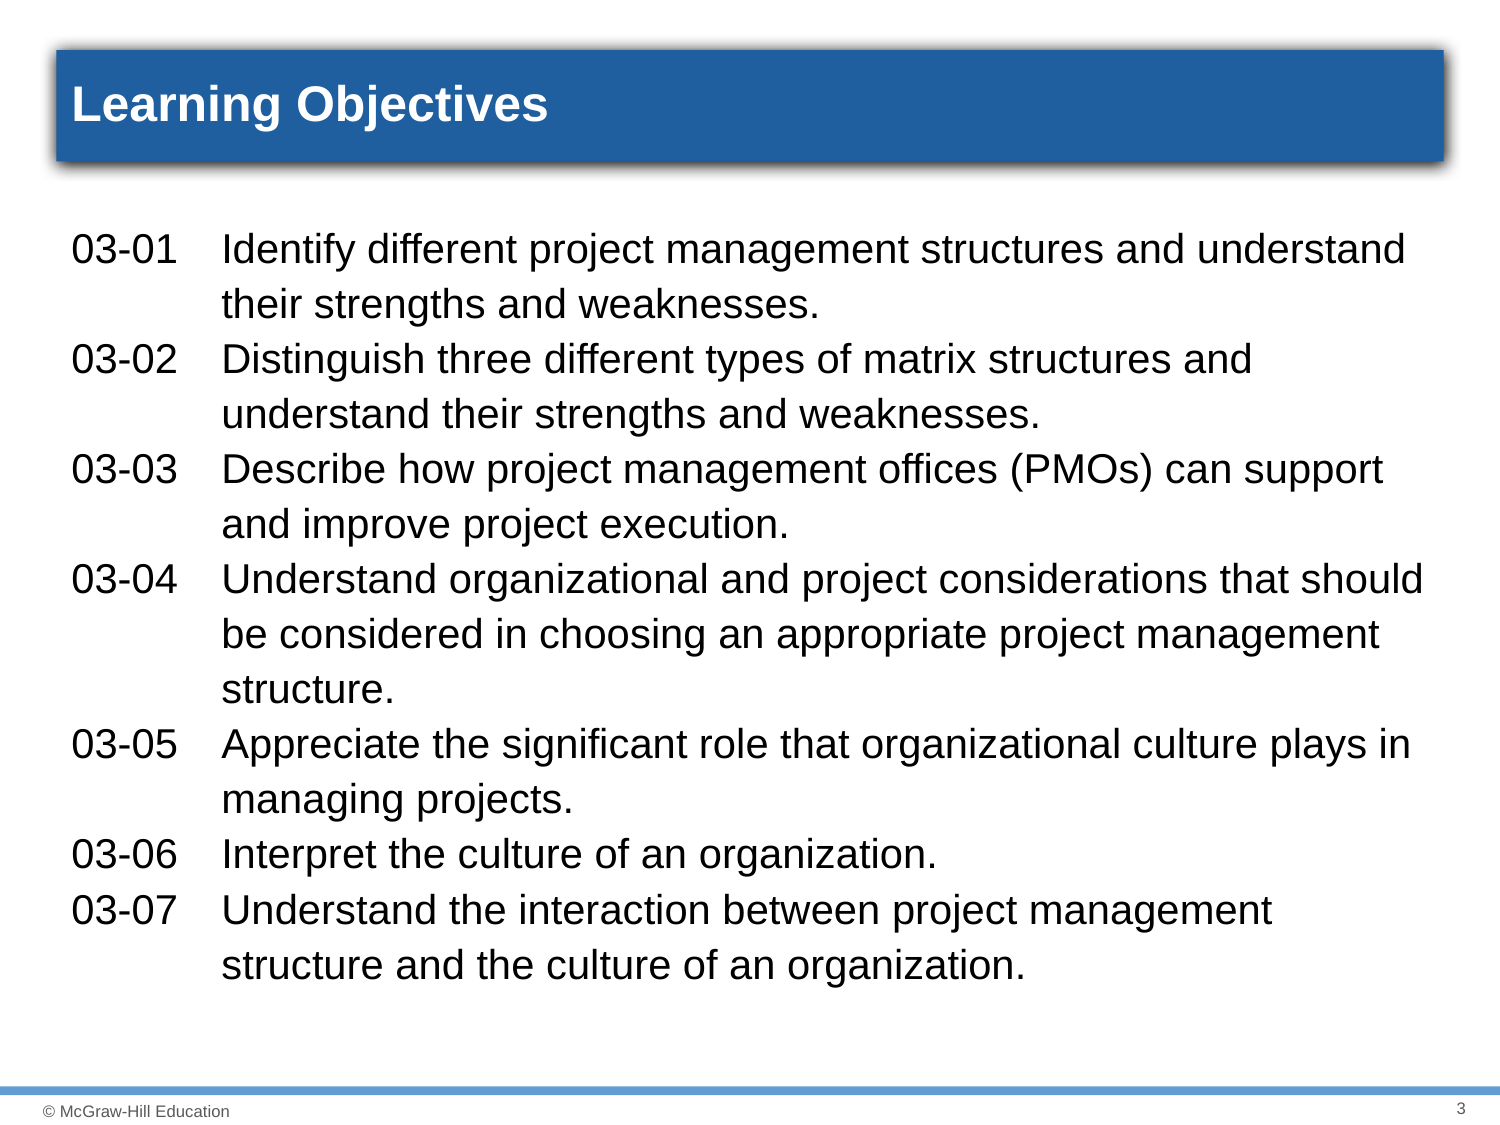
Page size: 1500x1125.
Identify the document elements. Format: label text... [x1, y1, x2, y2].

list 03-01 Identify different project management structures and understand their strengths and weaknesses. 03-02 Distinguish three different types of matrix structures and understand their strengths and weaknesses. 03-03 Describe how project management offices (PMOs) can support and improve project execution. 03-04 Understand organizational and project considerations that should be considered in choosing an appropriate project management structure. 03-05 Appreciate the significant role that organizational culture plays in managing projects. 03-06 Interpret the culture of an organization. 03-07 Understand the interaction between project management structure and the culture of an organization. [56, 209, 1444, 1025]
title Learning Objectives [56, 50, 1444, 162]
slide_number 3 [1415, 1094, 1474, 1122]
